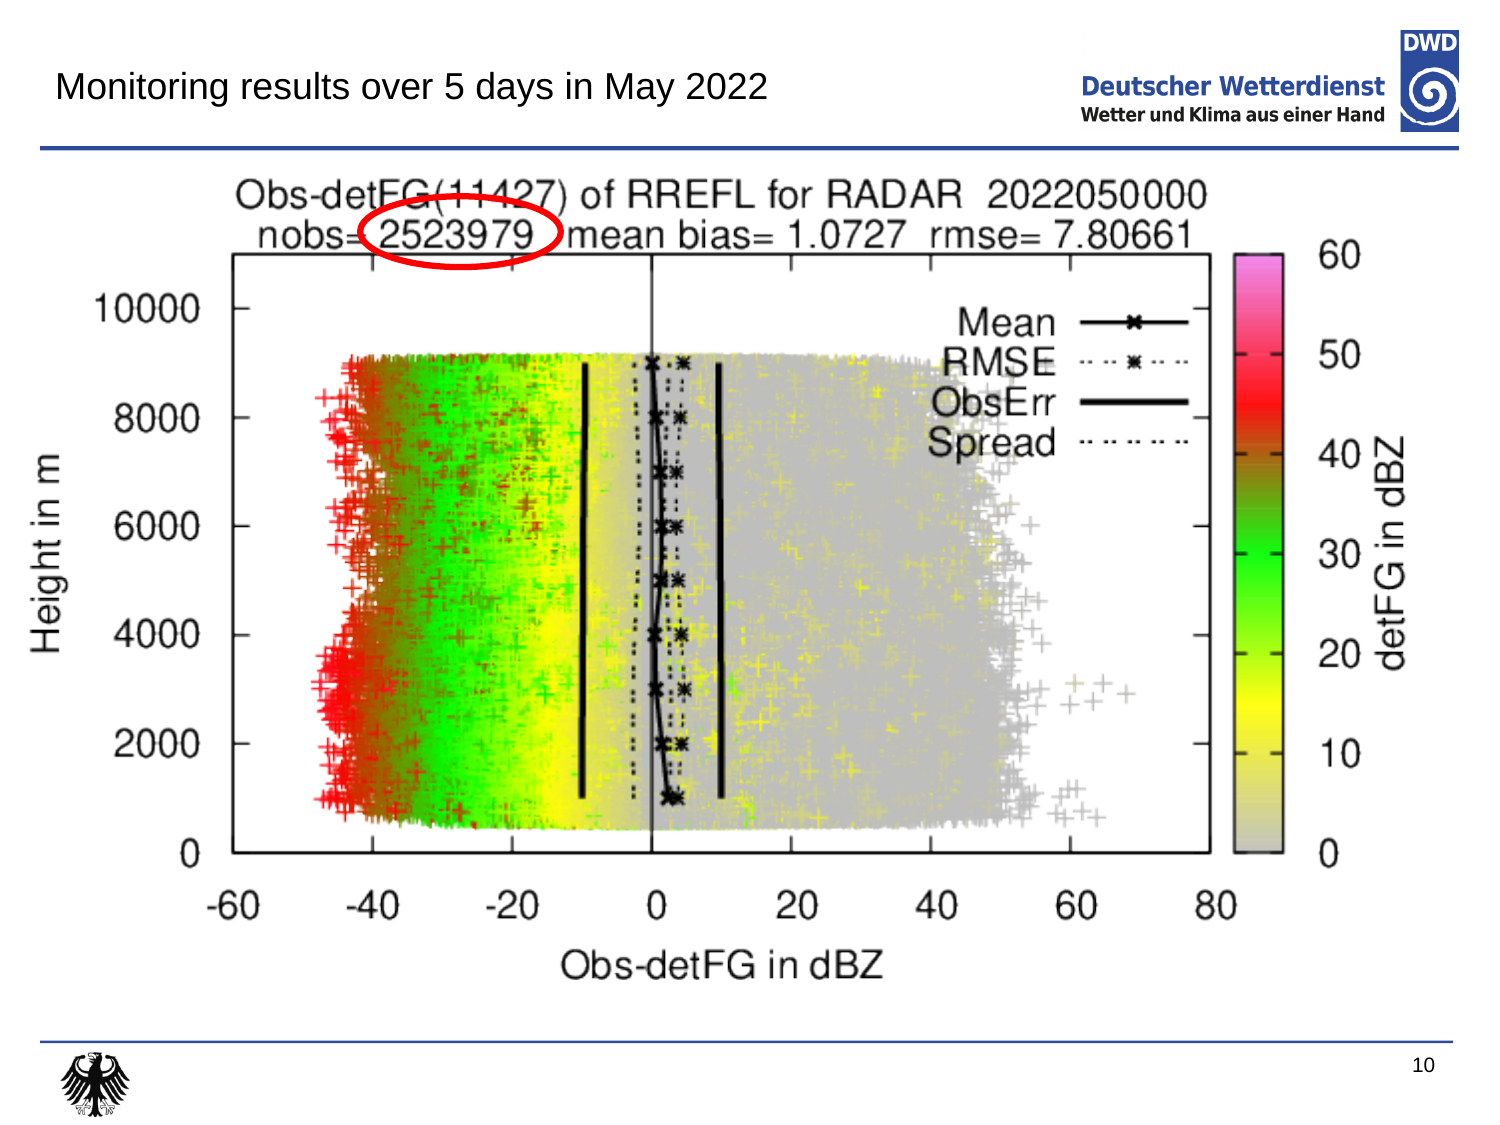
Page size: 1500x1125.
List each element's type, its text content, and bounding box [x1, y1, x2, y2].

picture [58, 1050, 132, 1119]
slide_number 10 [1358, 1046, 1436, 1083]
picture [4, 154, 1441, 981]
picture [1081, 30, 1459, 132]
text_box Monitoring results over 5 days in May 2022 [40, 54, 784, 115]
